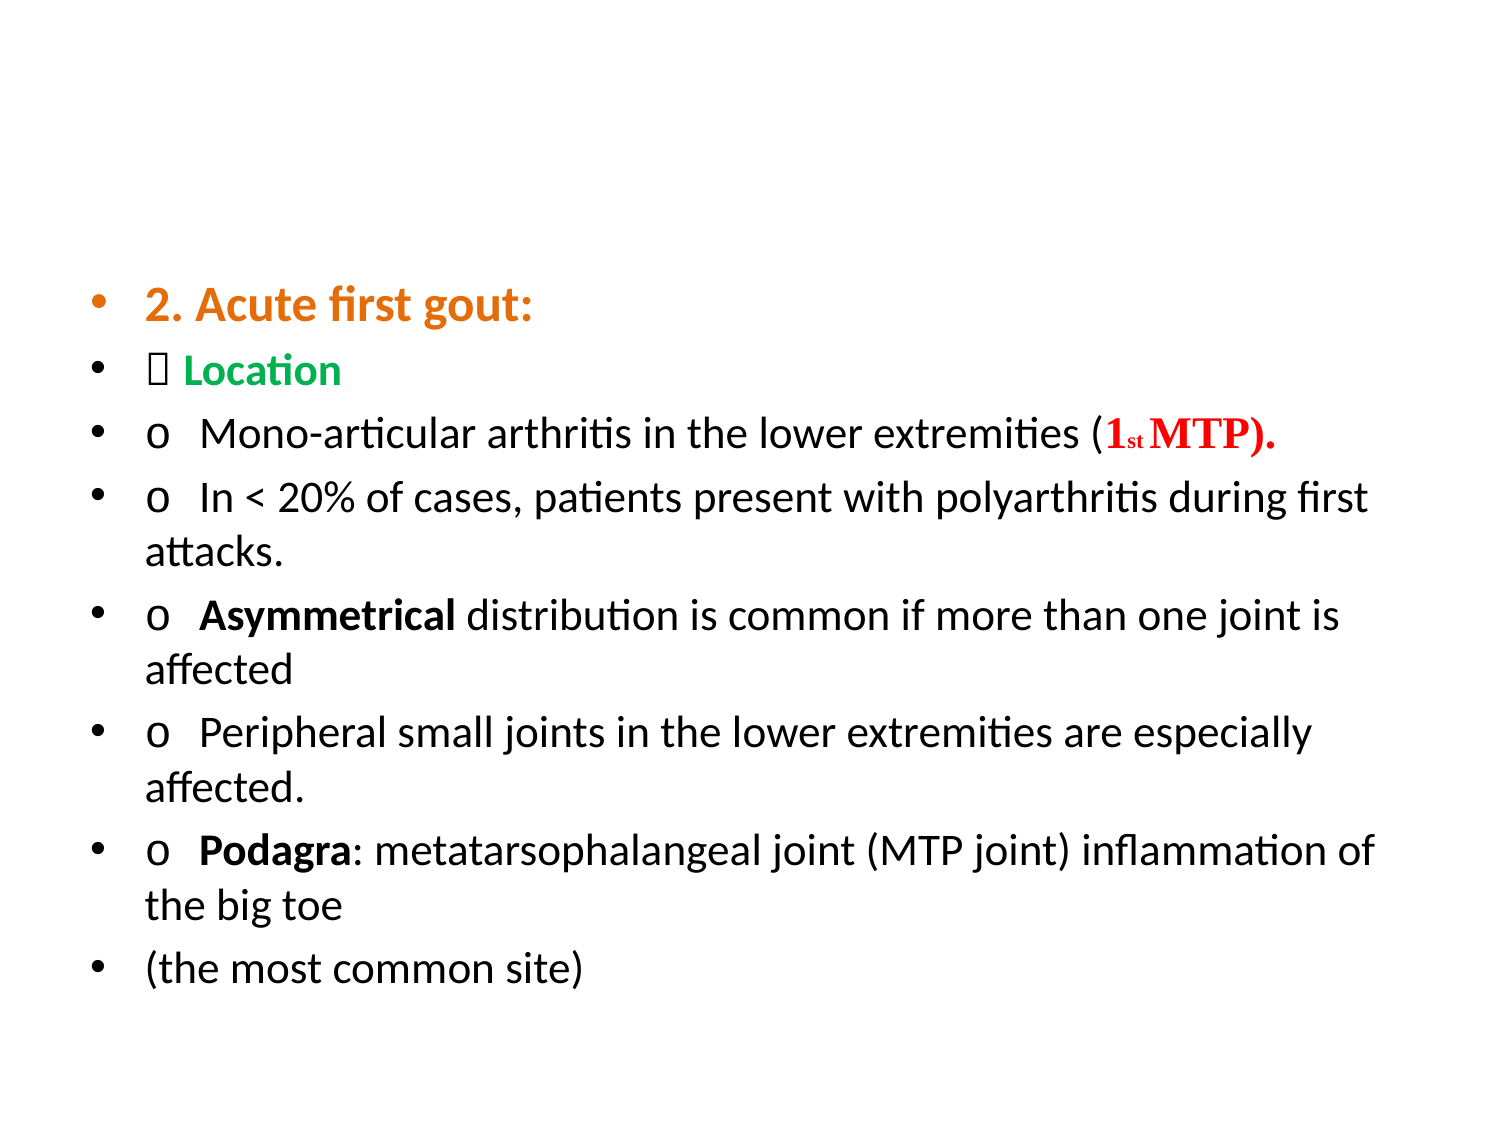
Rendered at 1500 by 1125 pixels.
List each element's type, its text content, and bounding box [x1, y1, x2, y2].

list 2. Acute first gout:  Location o Mono-articular arthritis in the lower extremities (1st MTP). o In < 20% of cases, patients present with polyarthritis during first attacks. o Asymmetrical distribution is common if more than one joint is affected o Peripheral small joints in the lower extremities are especially affected. o Podagra: metatarsophalangeal joint (MTP joint) inflammation of the big toe (the most common site) [75, 262, 1425, 1005]
